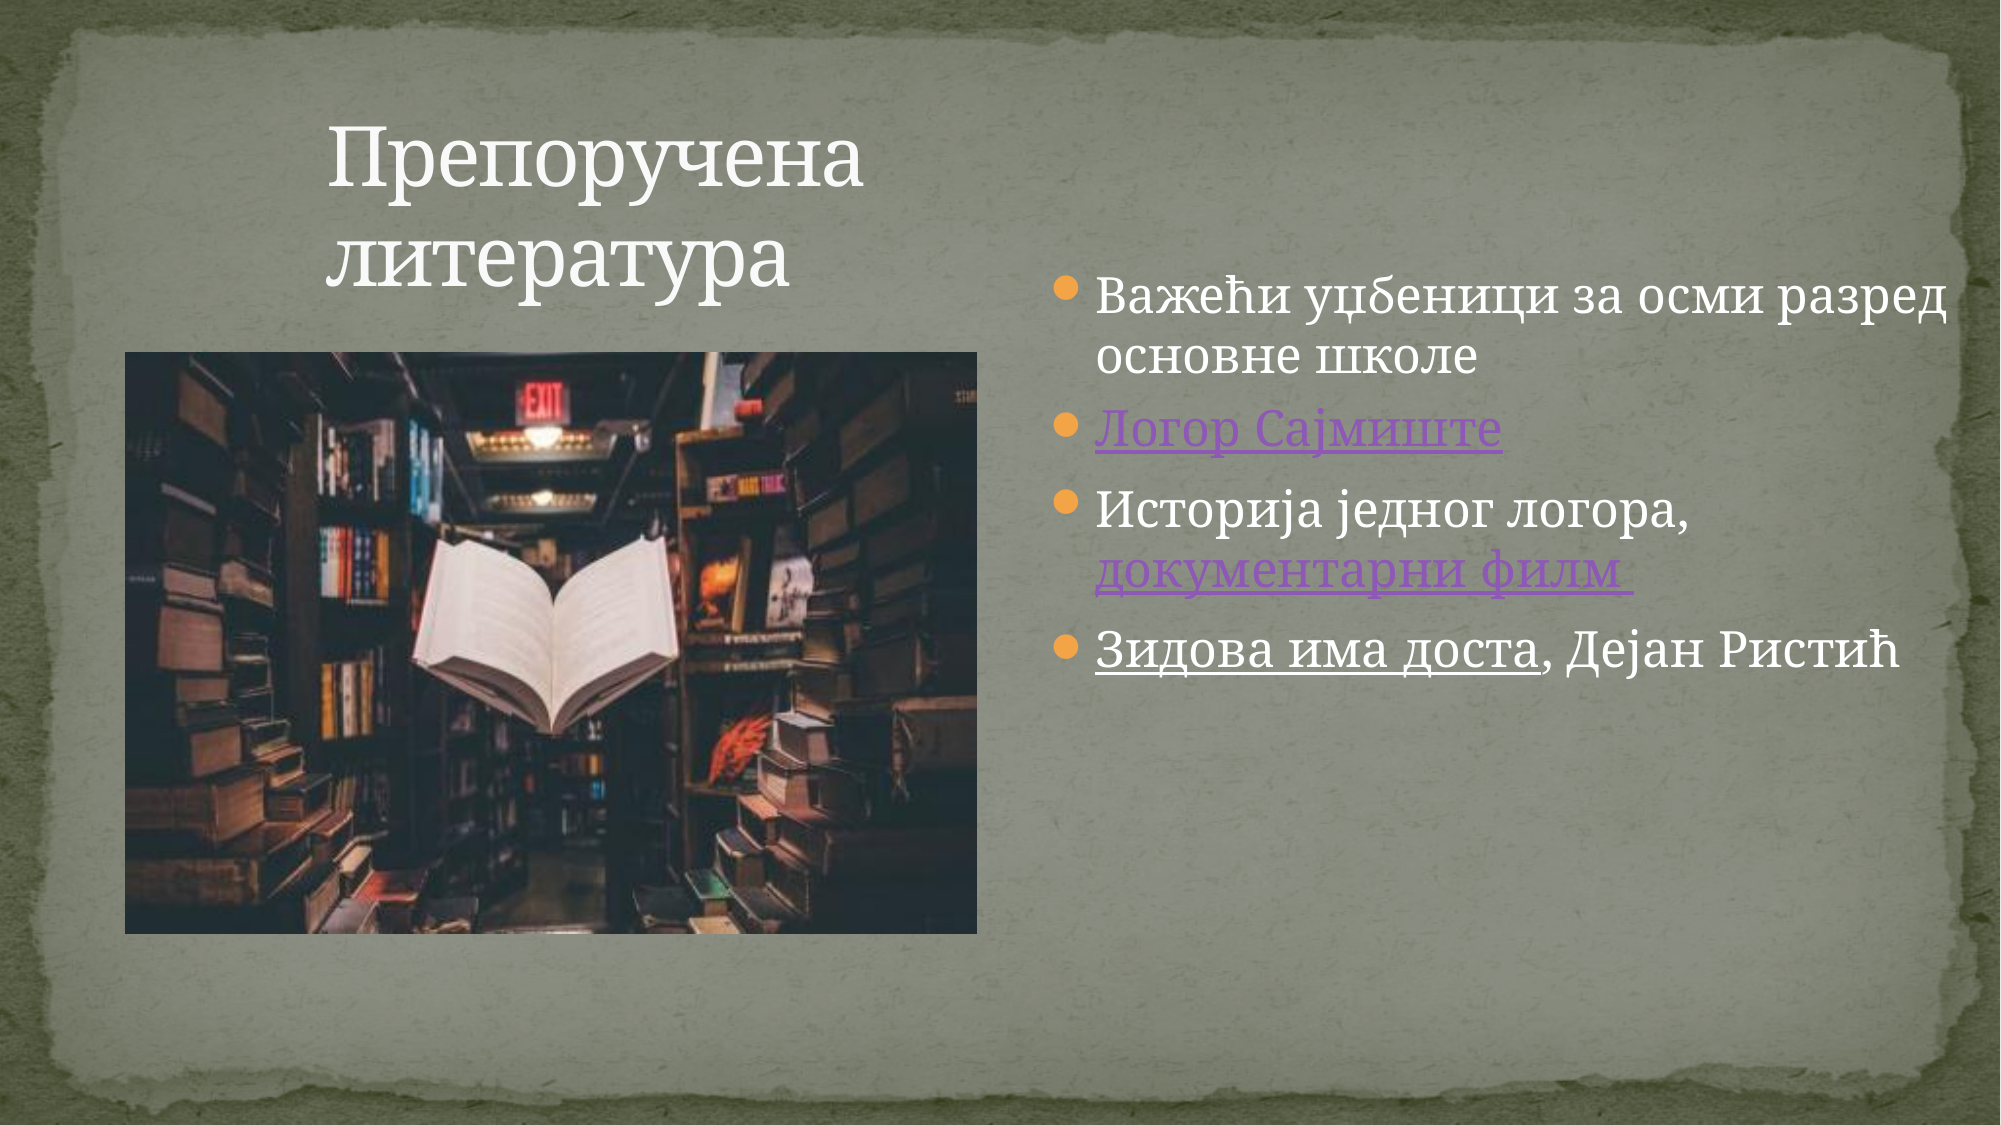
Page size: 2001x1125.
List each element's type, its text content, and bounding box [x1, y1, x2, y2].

list Важећи уџбеници за осми разред основне школе Логор Сајмиште Историја једног логора, документарни филм Зидова има доста, Дејан Ристић [1035, 256, 1969, 1125]
title Препоручена литература [311, 89, 945, 311]
picture [125, 352, 977, 934]
